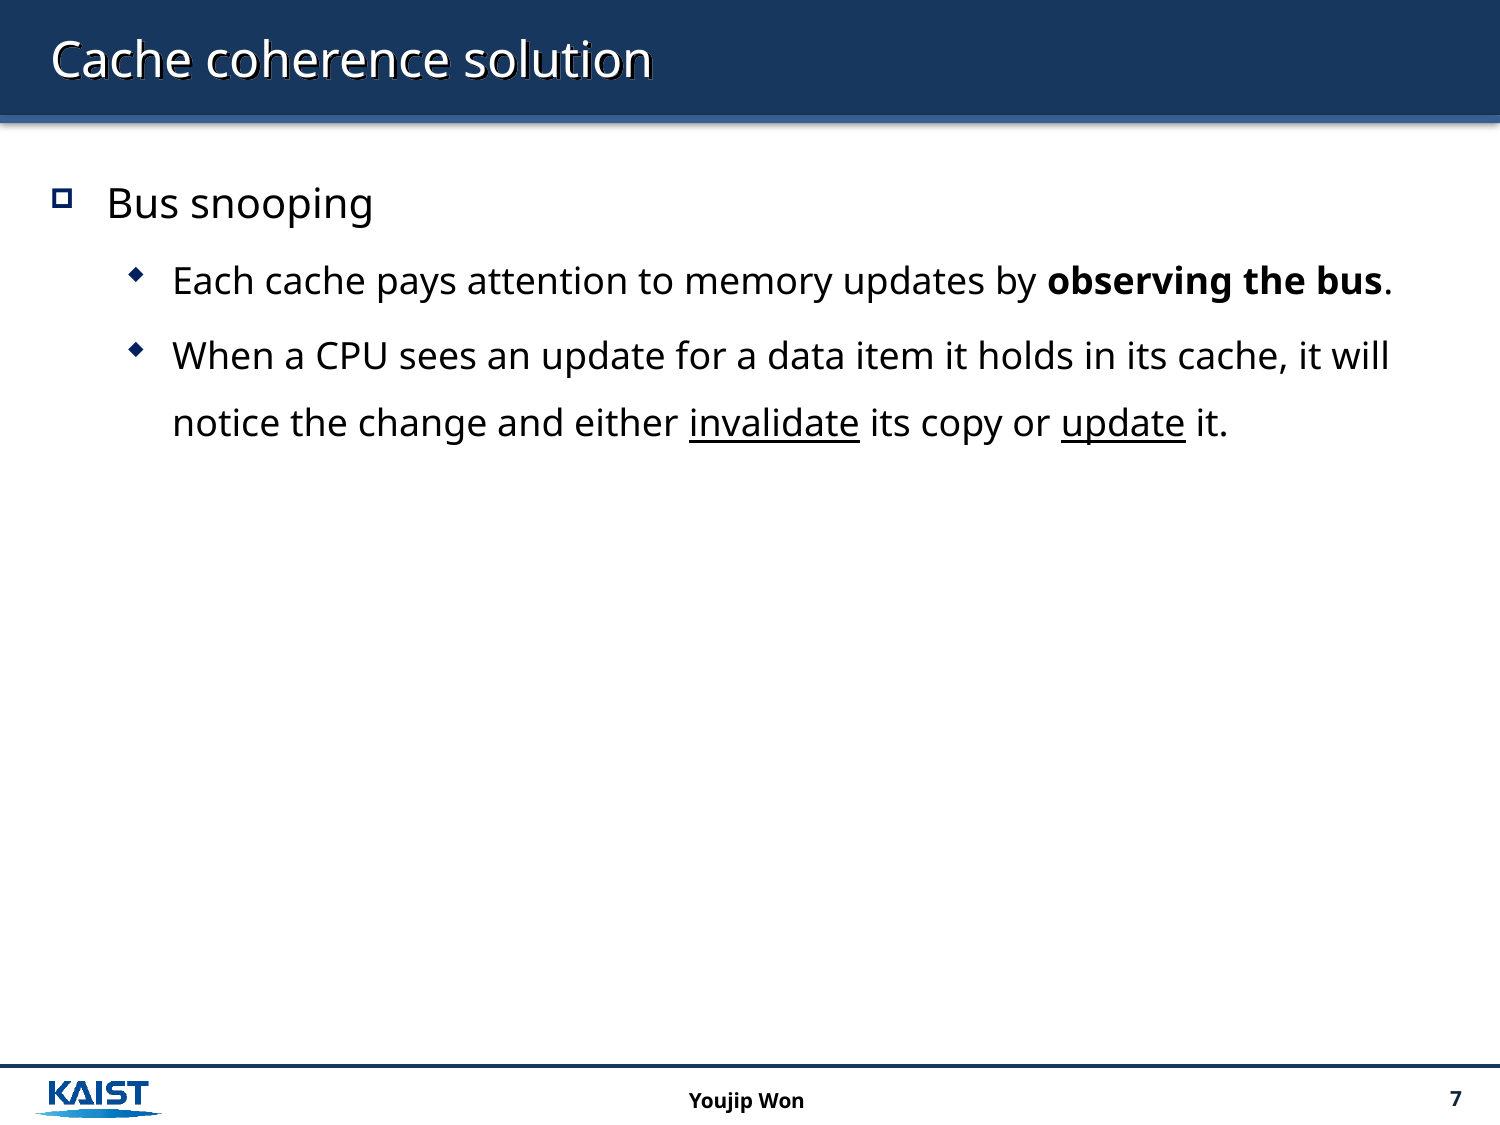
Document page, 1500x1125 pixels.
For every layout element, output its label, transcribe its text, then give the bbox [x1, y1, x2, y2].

slide_number 7 [1306, 1081, 1483, 1118]
footer Youjip Won [497, 1079, 997, 1117]
title Cache coherence solution [34, 8, 1477, 106]
picture [35, 1081, 162, 1118]
list Bus snooping Each cache pays attention to memory updates by observing the bus. When a CPU sees an update for a data item it holds in its cache, it will notice the change and either invalidate its copy or update it. [34, 144, 1477, 1048]
